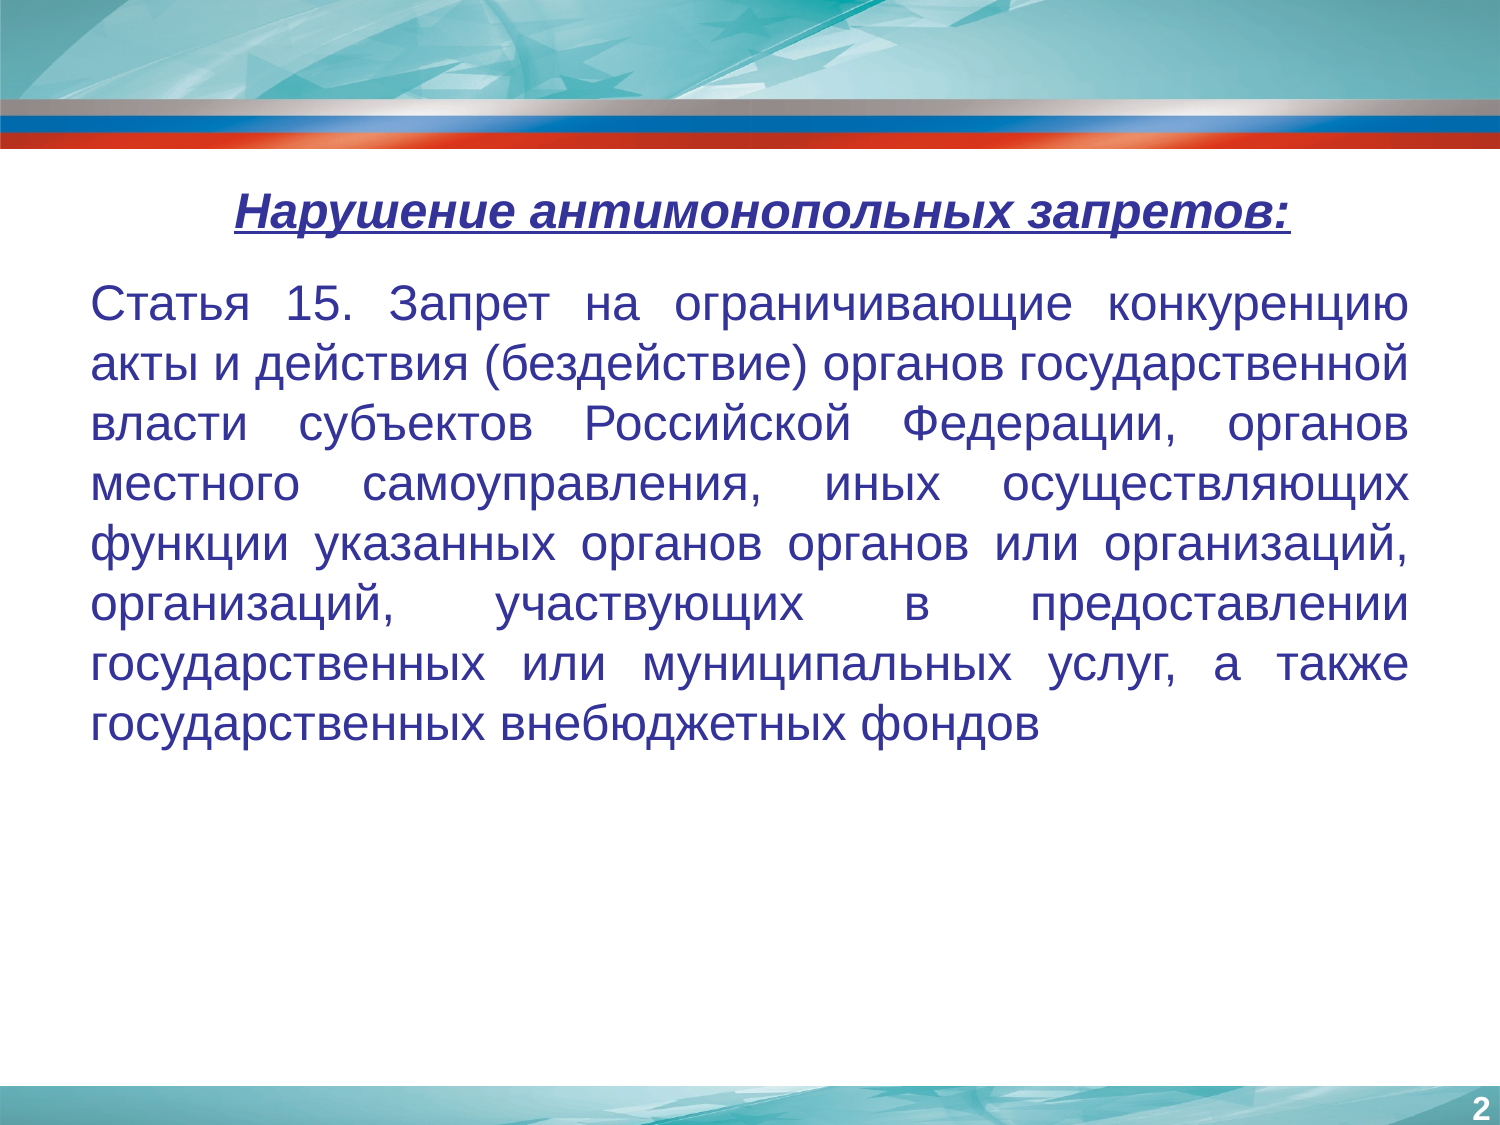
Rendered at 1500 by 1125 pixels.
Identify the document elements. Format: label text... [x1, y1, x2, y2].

picture [0, 1086, 1155, 1125]
slide_number 2 [1155, 1079, 1500, 1125]
list Статья 15. Запрет на ограничивающие конкуренцию акты и действия (бездействие) органов государственной власти субъектов Российской Федерации, органов местного самоуправления, иных осуществляющих функции указанных органов органов или организаций, организаций, участвующих в предоставлении государственных или муниципальных услуг, а также государственных внебюджетных фондов [74, 262, 1426, 1006]
picture [0, 0, 1500, 149]
title Нарушение антимонопольных запретов: [100, 172, 1426, 245]
